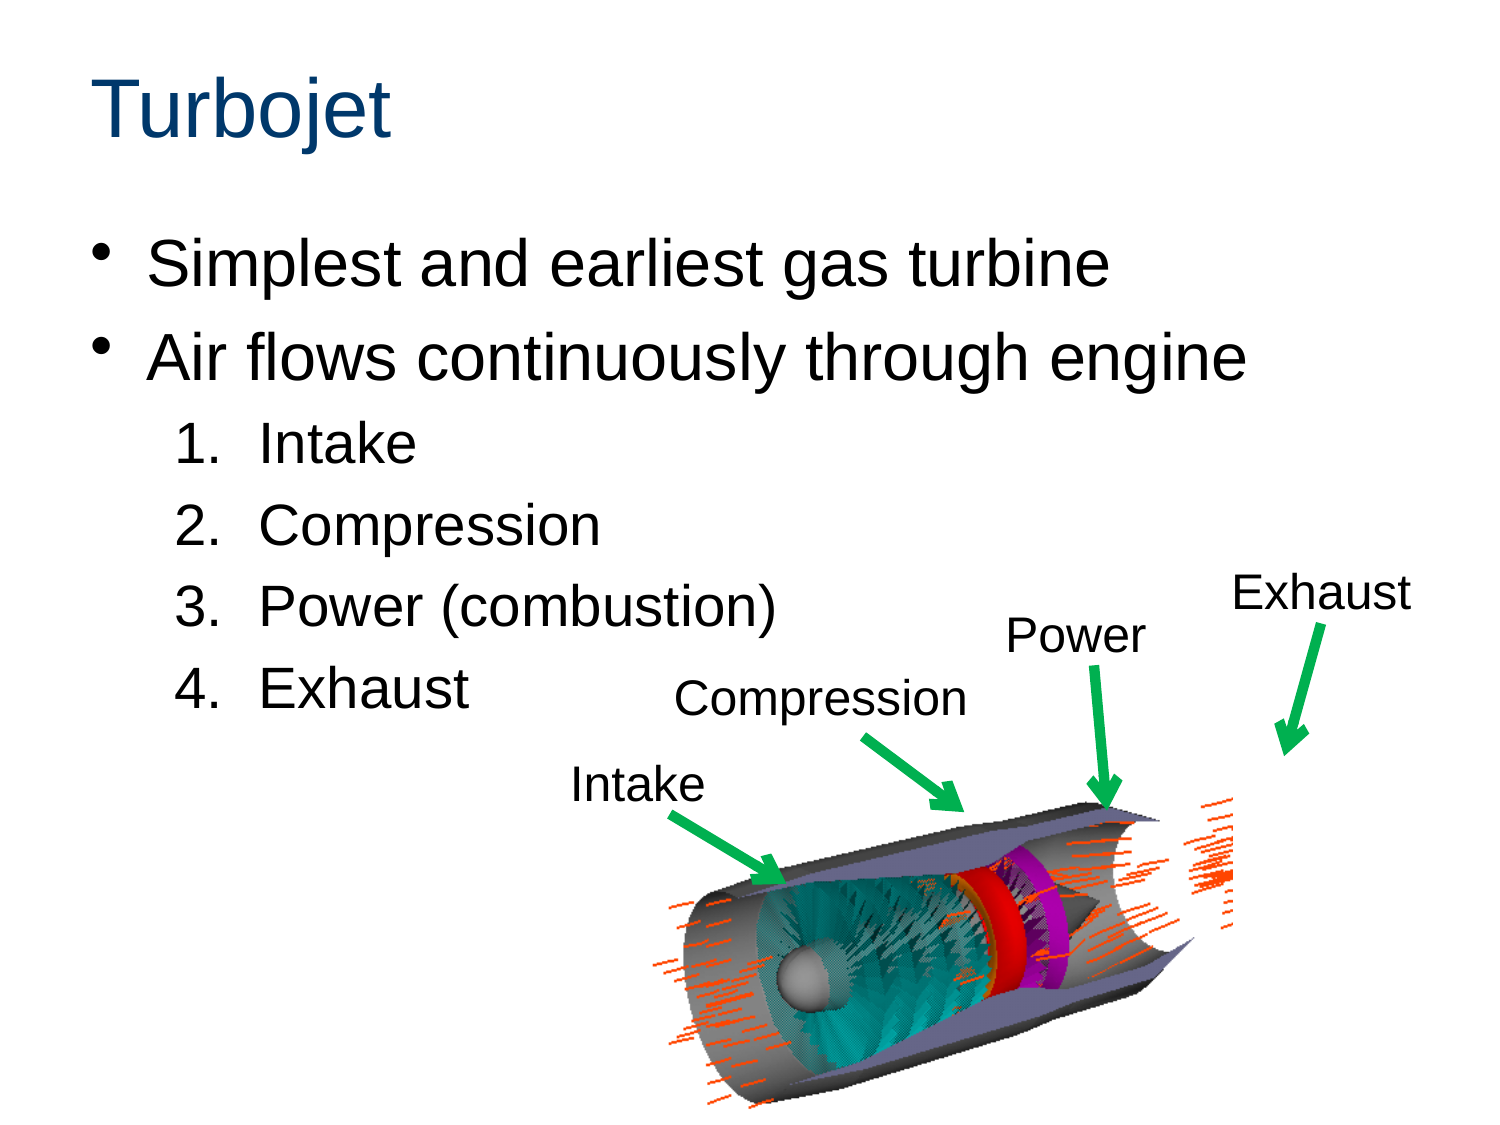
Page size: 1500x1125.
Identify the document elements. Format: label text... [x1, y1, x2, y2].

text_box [553, 743, 787, 884]
title Turbojet [74, 44, 1426, 163]
picture [637, 775, 1233, 1125]
list Simplest and earliest gas turbine Air flows continuously through engine Intake Compression Power (combustion) Exhaust [74, 212, 1426, 1006]
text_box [656, 658, 984, 813]
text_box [989, 595, 1164, 811]
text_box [1214, 551, 1429, 757]
